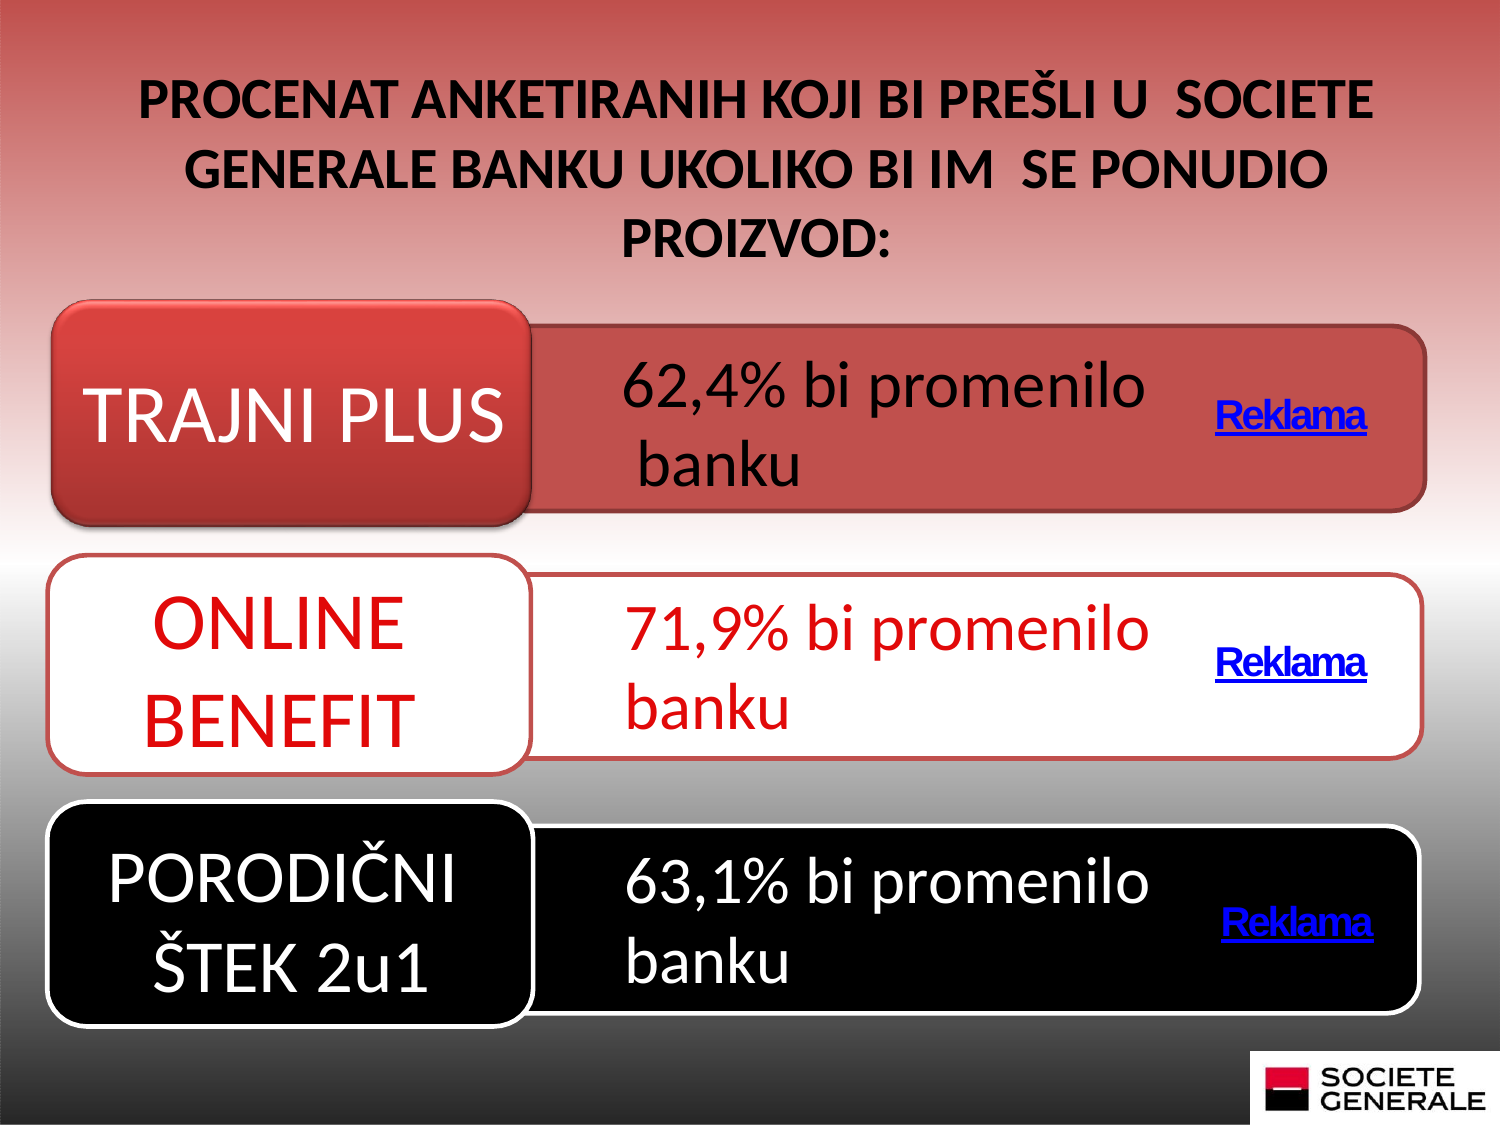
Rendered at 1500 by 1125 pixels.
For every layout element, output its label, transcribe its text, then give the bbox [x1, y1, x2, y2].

text_box 71,9% bi promenilo banku [625, 581, 1251, 744]
text_box ONLINE BENEFIT [48, 561, 511, 771]
text_box 63,1% bi promenilo banku [625, 829, 1231, 997]
text_box PORODIČNI ŠTEK 2u1 [38, 820, 545, 1015]
text_box 62,4% bi promenilo banku [606, 332, 1169, 508]
text_box [516, 784, 1365, 825]
text_box TRAJNI PLUS [33, 351, 555, 467]
text_box Reklama [1212, 632, 1387, 685]
text_box [70, 771, 508, 775]
text_box [1250, 1051, 1500, 1125]
text_box Reklama [1212, 385, 1376, 438]
text_box [545, 825, 1420, 1014]
picture [0, 0, 1500, 1125]
text_box PROCENAT ANKETIRANIH KOJI BI PREŠLI U SOCIETE GENERALE BANKU UKOLIKO BI IM SE PONUDIO PROIZVOD: [61, 57, 1454, 270]
text_box [52, 801, 528, 820]
text_box [58, 1015, 522, 1027]
text_box [31, 296, 551, 537]
text_box [551, 325, 1426, 511]
text_box Reklama [1218, 892, 1444, 945]
text_box [65, 555, 531, 770]
text_box [525, 574, 1422, 759]
